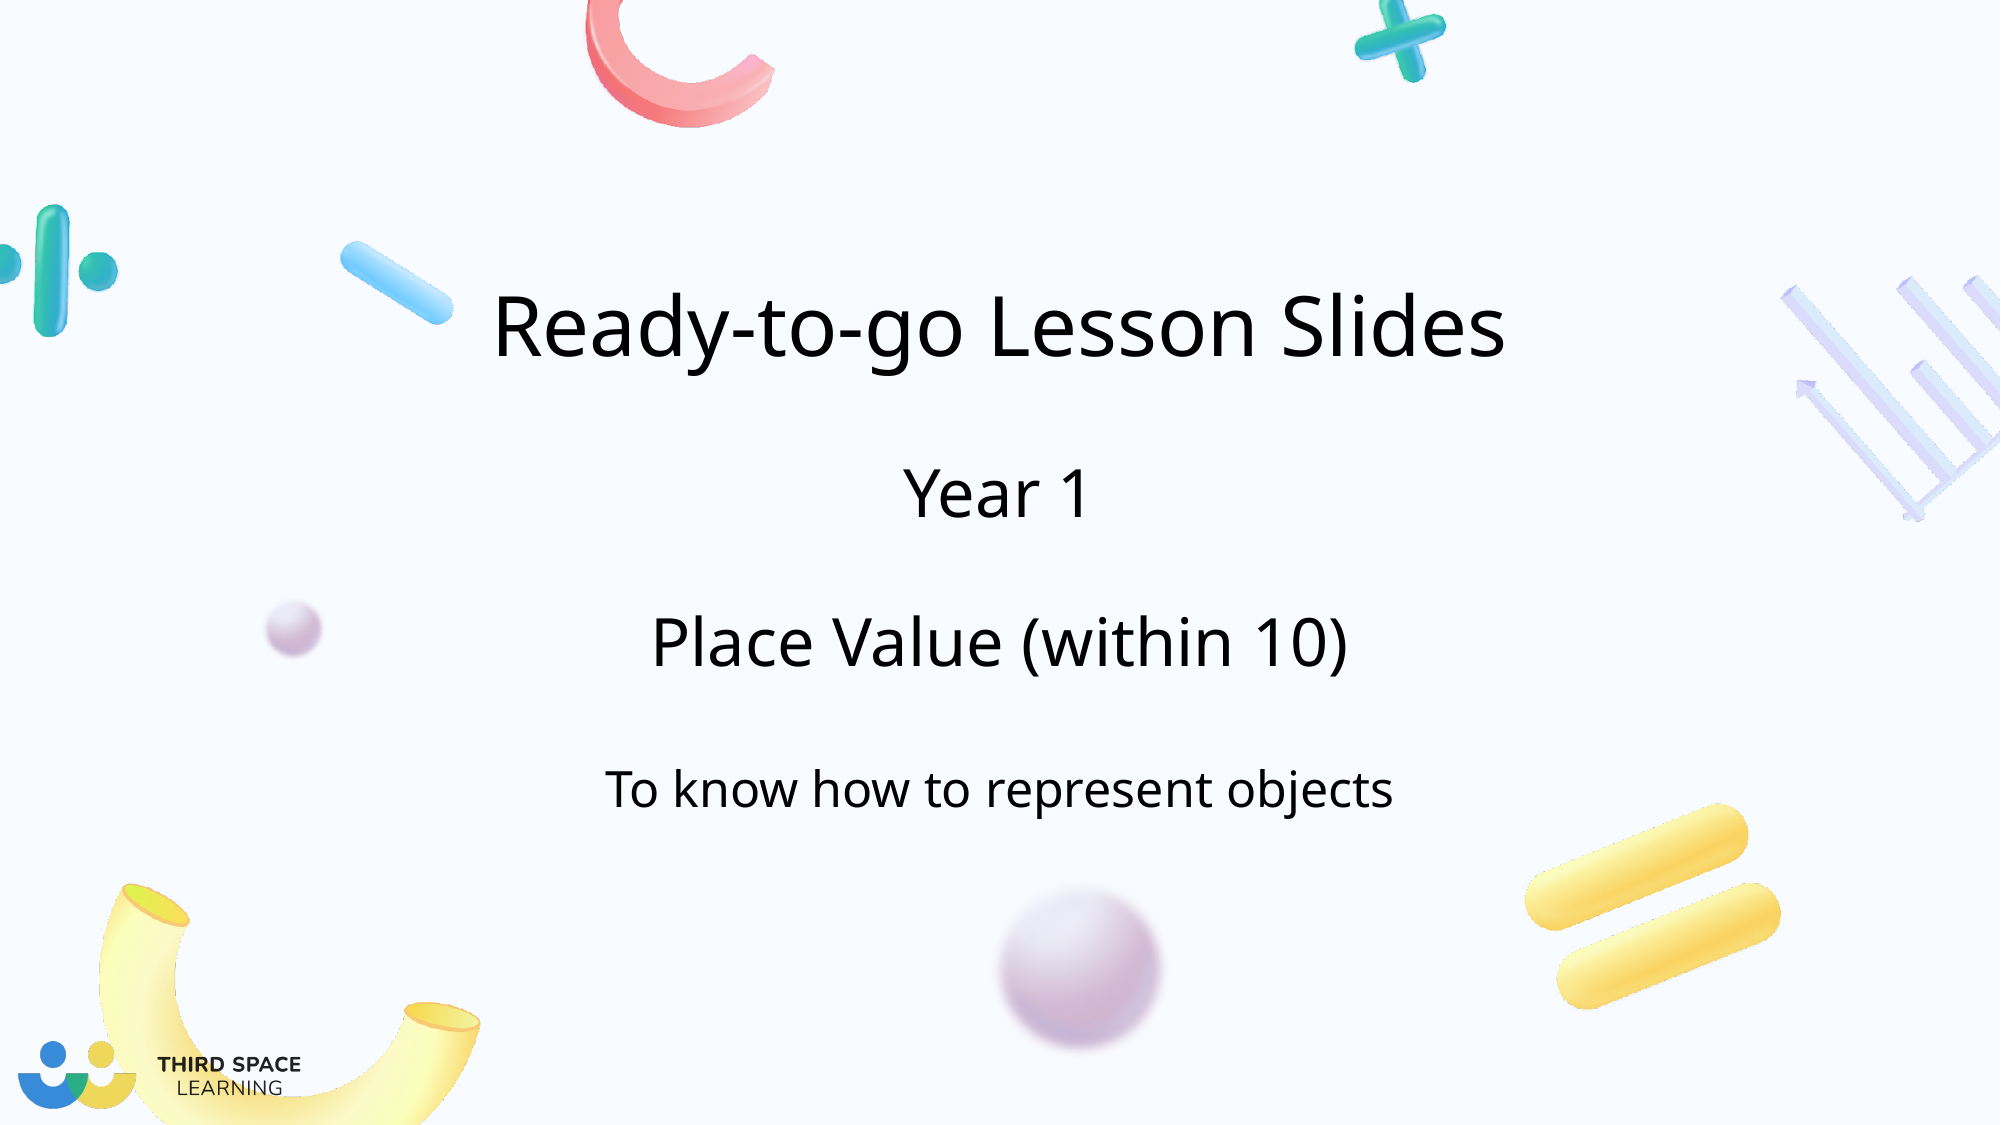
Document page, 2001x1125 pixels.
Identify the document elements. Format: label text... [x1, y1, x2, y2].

list Place Value (within 10) [308, 601, 1692, 719]
list To know how to represent objects [308, 750, 1692, 847]
list Year 1 [308, 452, 1692, 570]
picture [0, 0, 2000, 1125]
